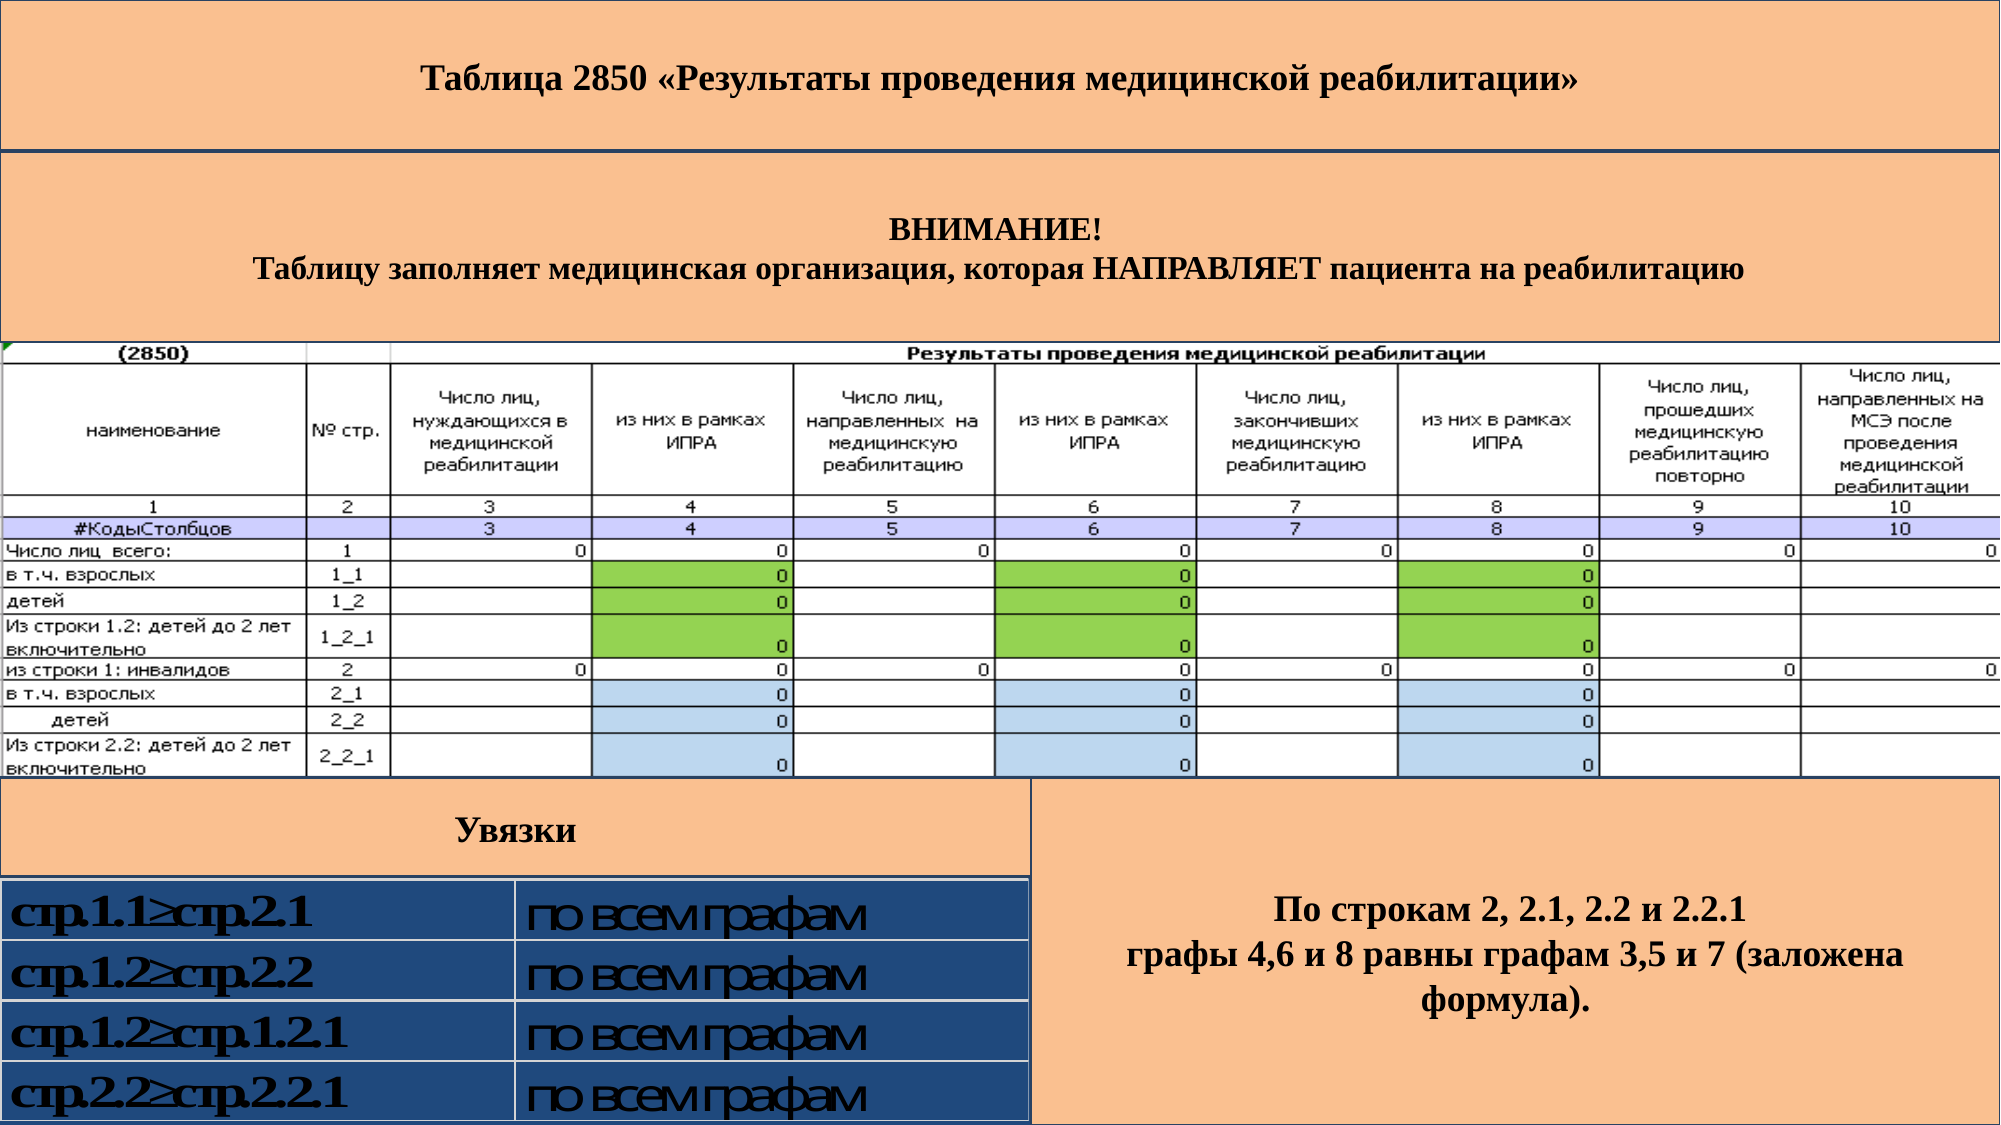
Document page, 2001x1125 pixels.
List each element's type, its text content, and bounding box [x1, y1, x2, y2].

picture [0, 878, 1032, 1123]
picture [0, 338, 2000, 778]
text_box Таблица 2850 «Результаты проведения медицинской реабилитации» [0, 0, 2000, 150]
text_box По строкам 2, 2.1, 2.2 и 2.2.1 графы 4,6 и 8 равны графам 3,5 и 7 (заложена формула). [1030, 788, 2000, 1125]
text_box Увязки [0, 788, 1030, 876]
text_box ВНИМАНИЕ! Таблицу заполняет медицинская организация, которая НАПРАВЛЯЕТ пациента на реабилитацию [0, 150, 2000, 337]
